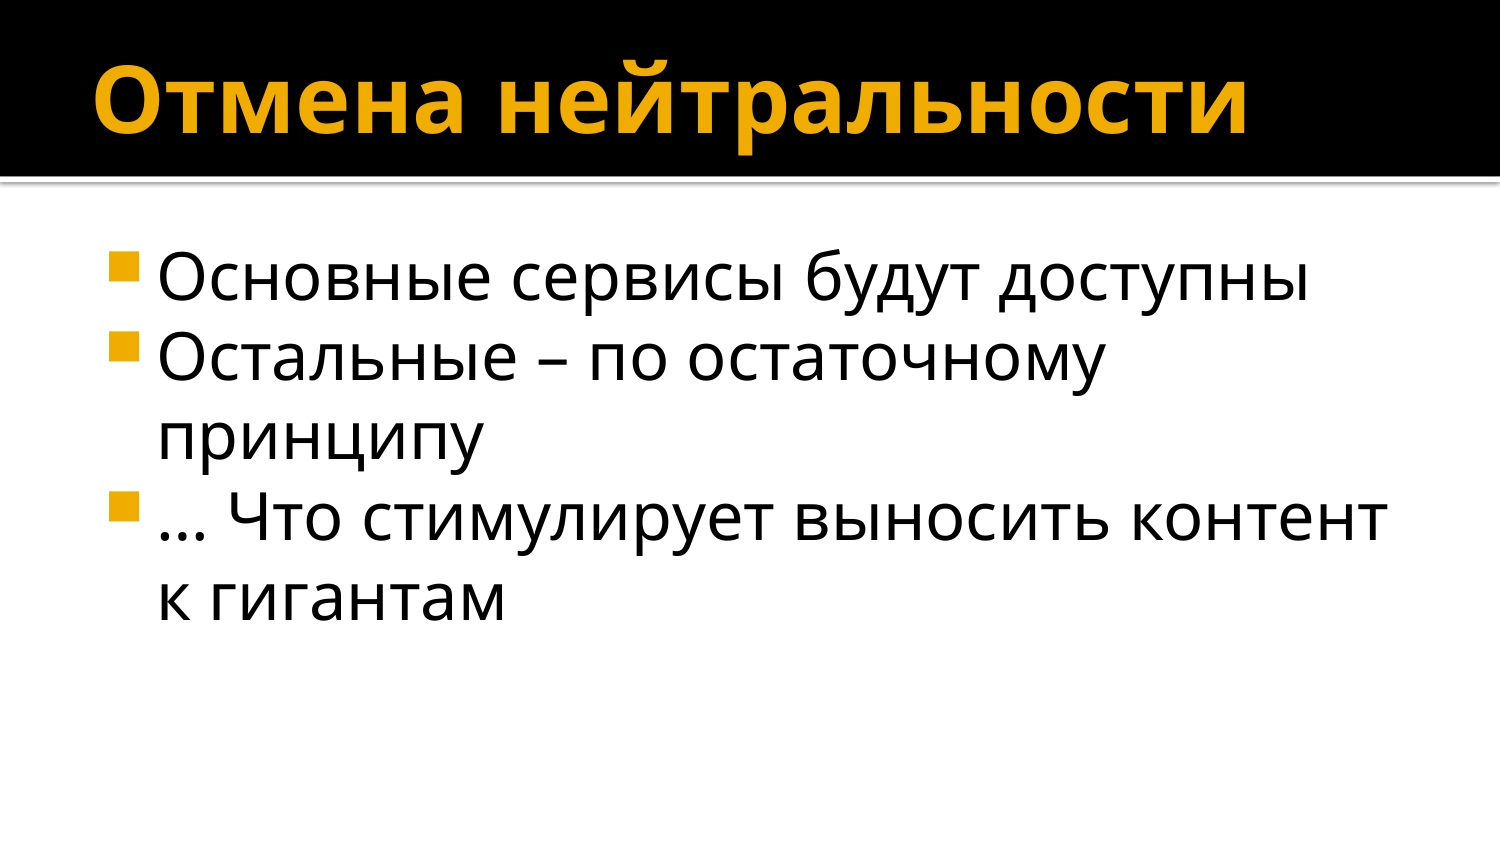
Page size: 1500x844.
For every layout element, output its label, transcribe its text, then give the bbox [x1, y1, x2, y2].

list Основные сервисы будут доступны Остальные – по остаточному принципу … Что стимулирует выносить контент к гигантам [75, 218, 1425, 788]
title Отмена нейтральности [75, 19, 1425, 174]
